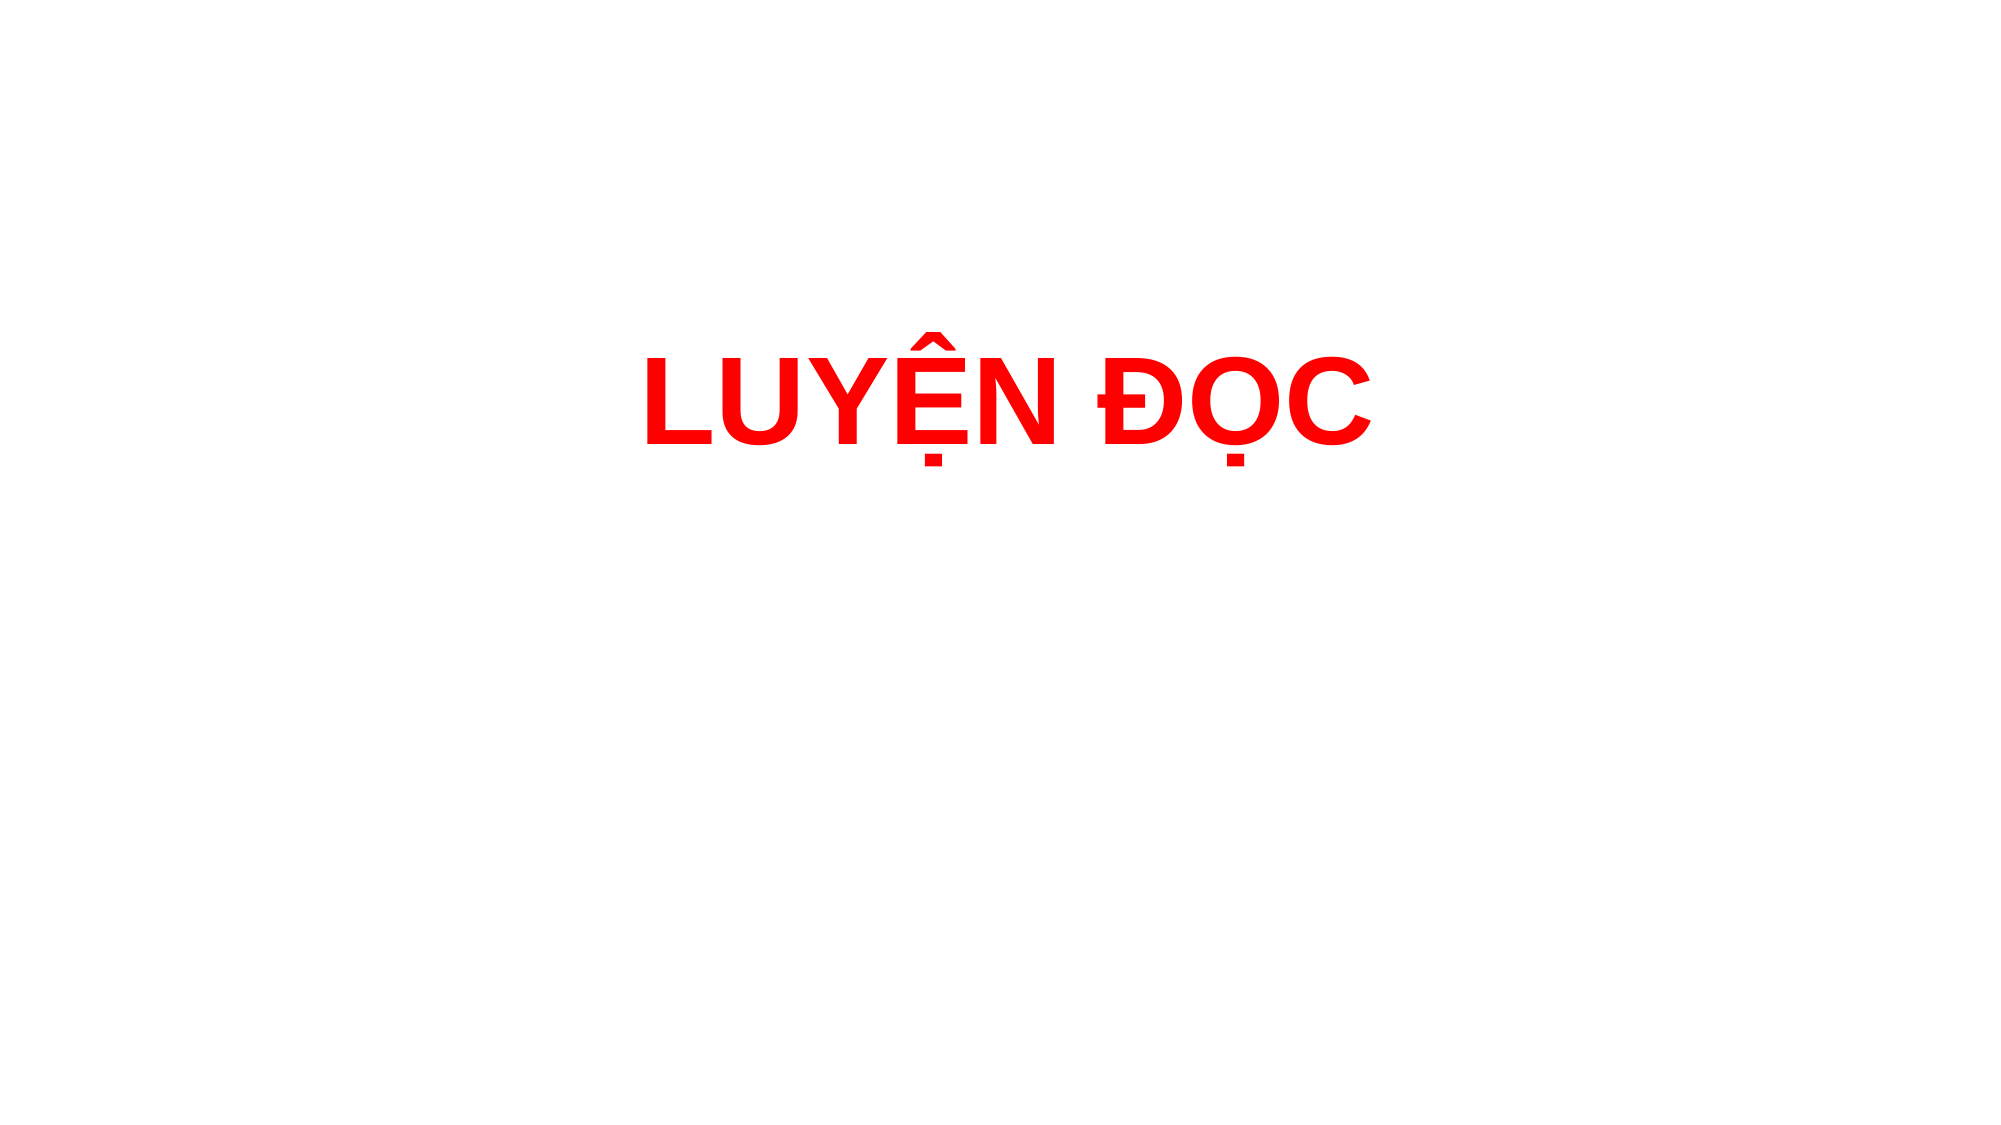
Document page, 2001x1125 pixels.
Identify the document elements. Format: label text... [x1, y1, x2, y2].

text_box LUYỆN ĐỌC [624, 312, 1463, 478]
